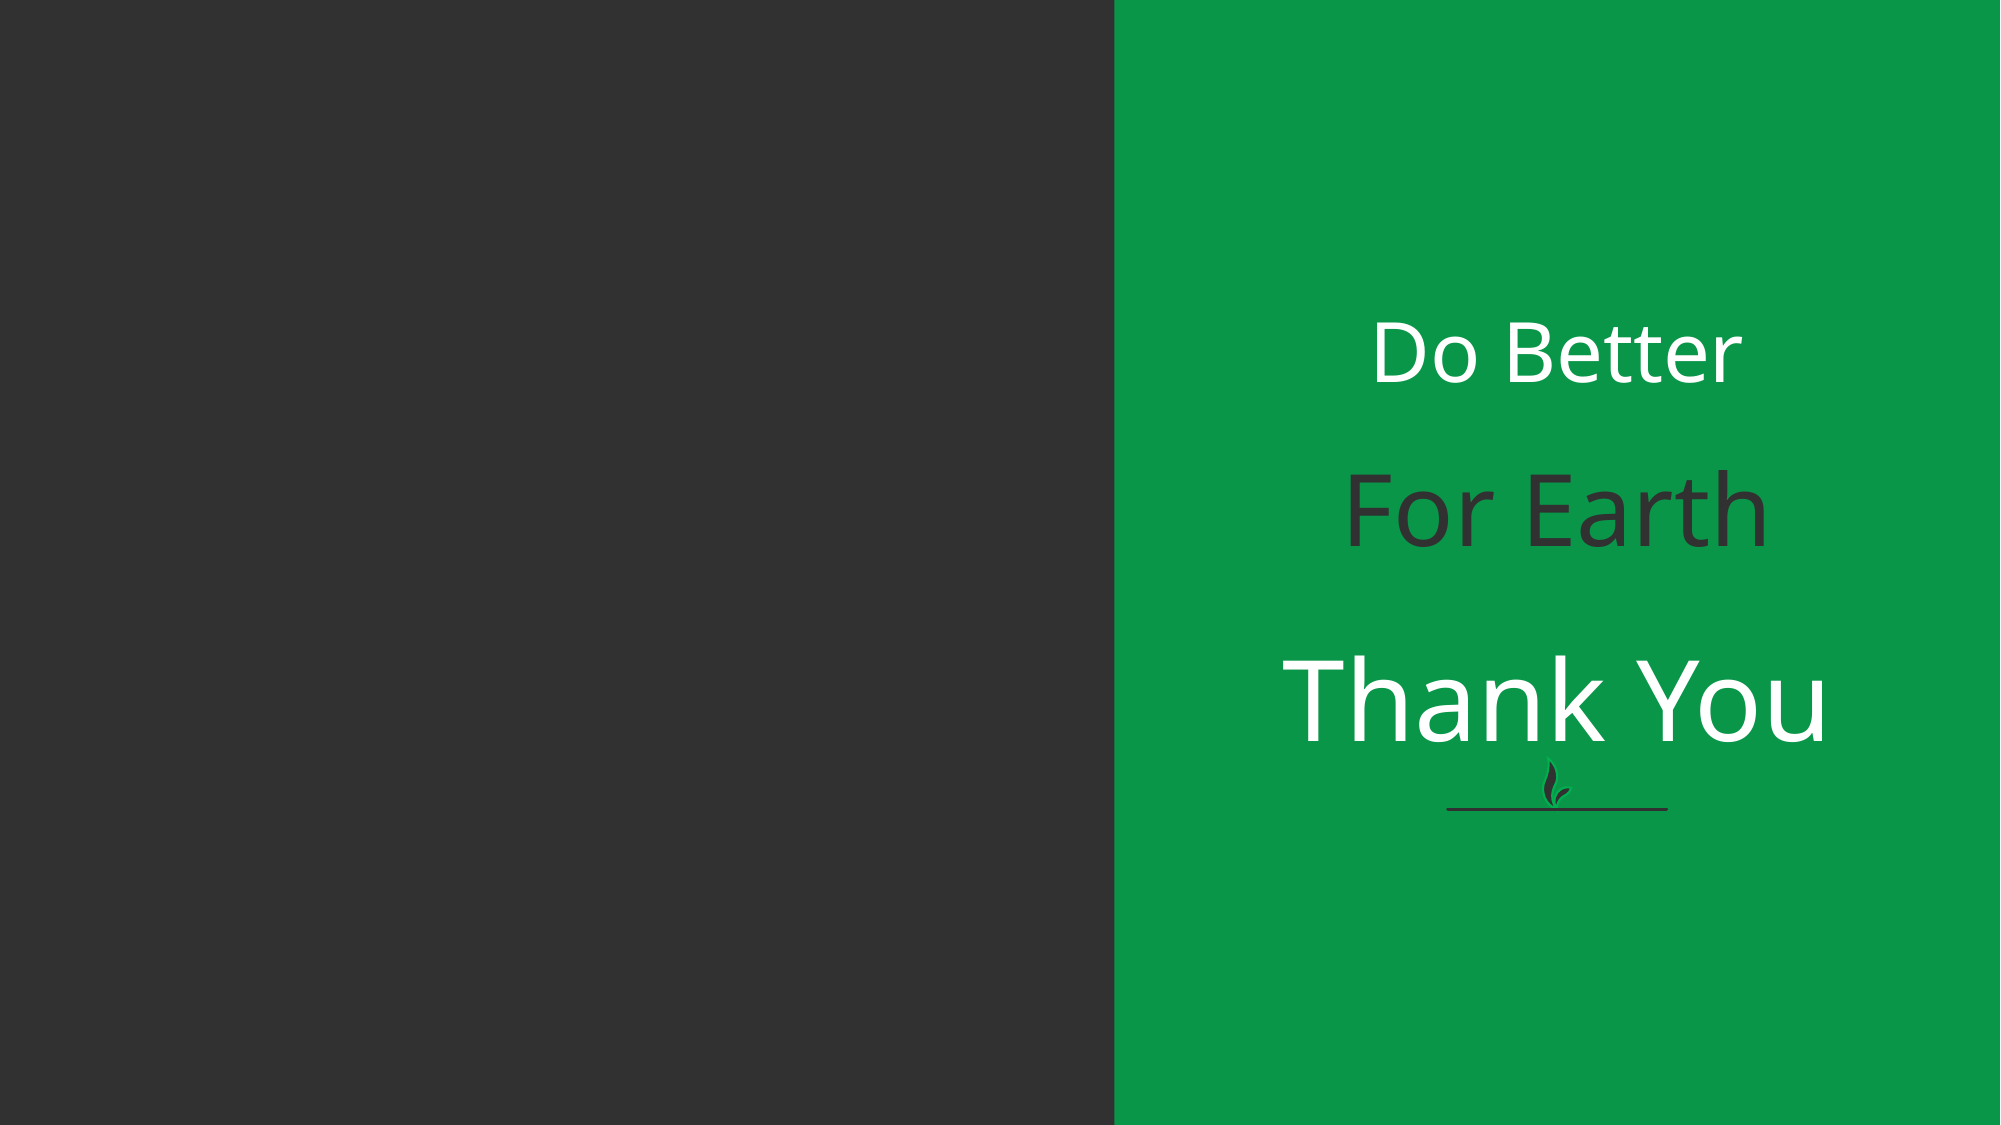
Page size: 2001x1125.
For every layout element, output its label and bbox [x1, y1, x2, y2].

picture [0, 0, 2000, 1125]
text_box [1447, 758, 1667, 810]
